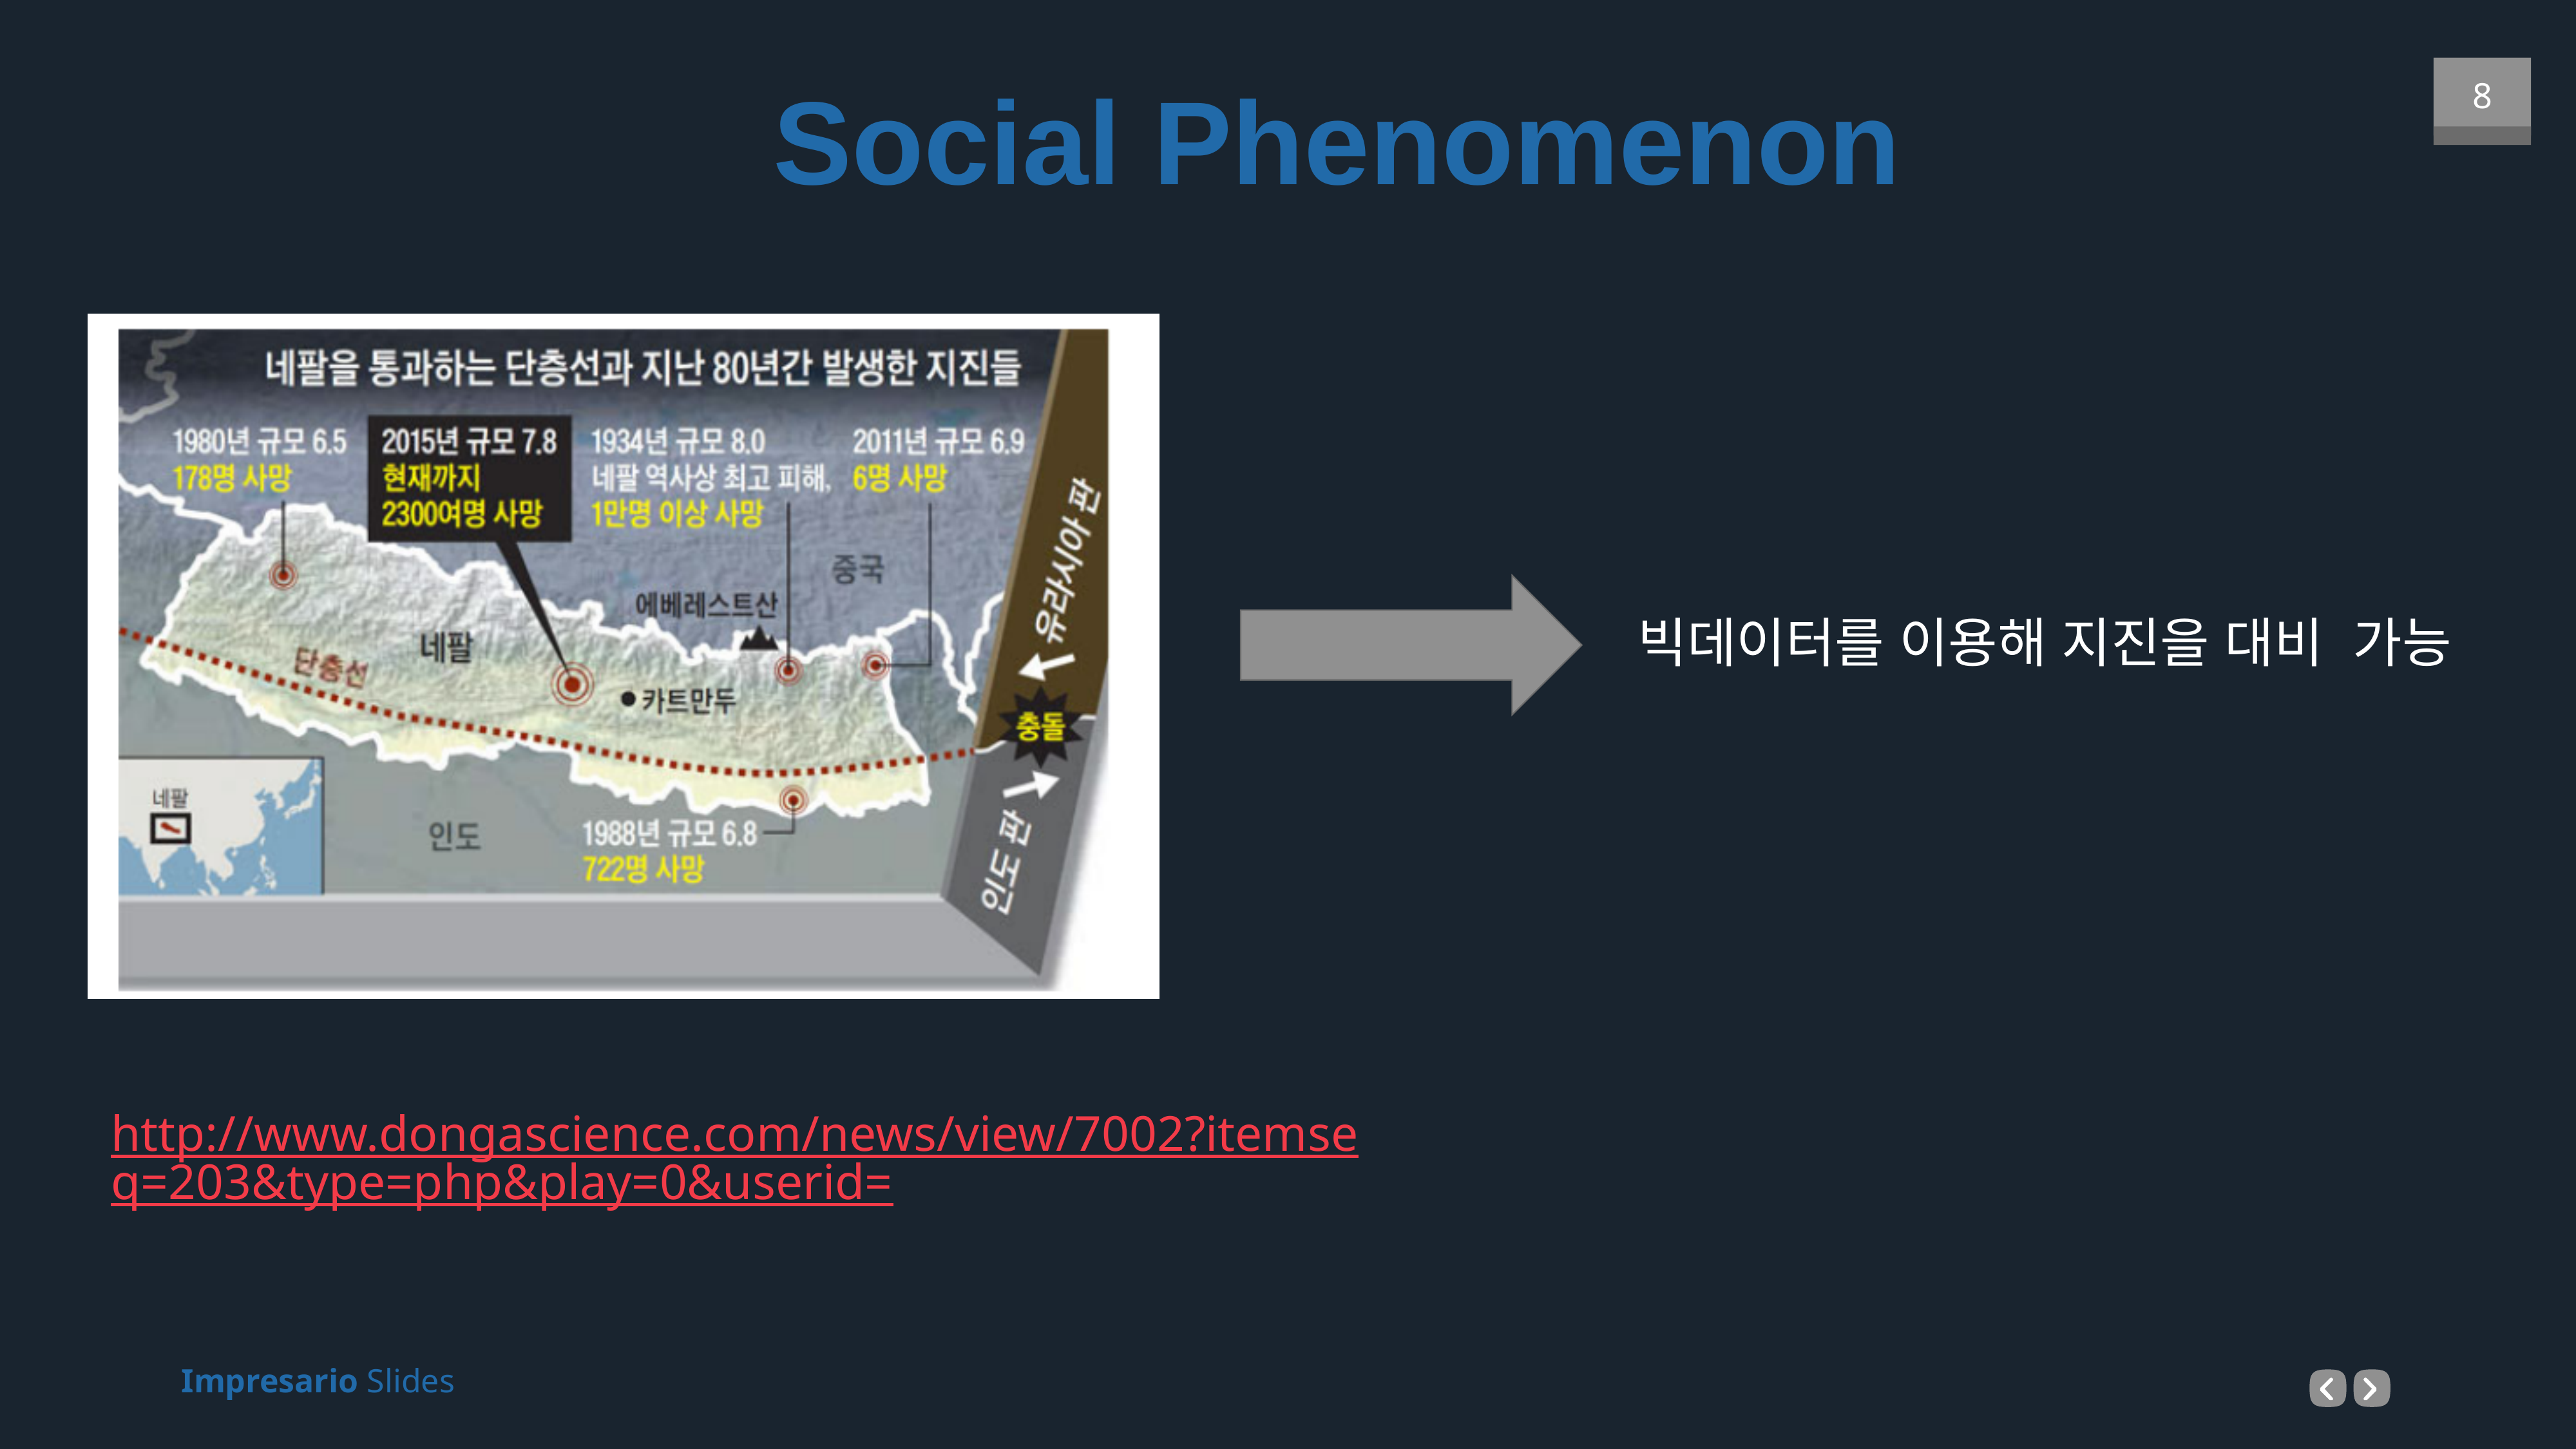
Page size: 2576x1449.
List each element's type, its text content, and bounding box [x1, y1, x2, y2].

text_box Social Phenomenon [602, 61, 1982, 213]
picture [88, 314, 1159, 999]
text_box 빅데이터를 이용해 지진을 대비 가능 [1628, 603, 2576, 678]
text_box http://www.dongascience.com/news/view/7002?itemseq=203&type=php&play=0&userid= [101, 1097, 1390, 1173]
text_box [1239, 573, 1583, 717]
